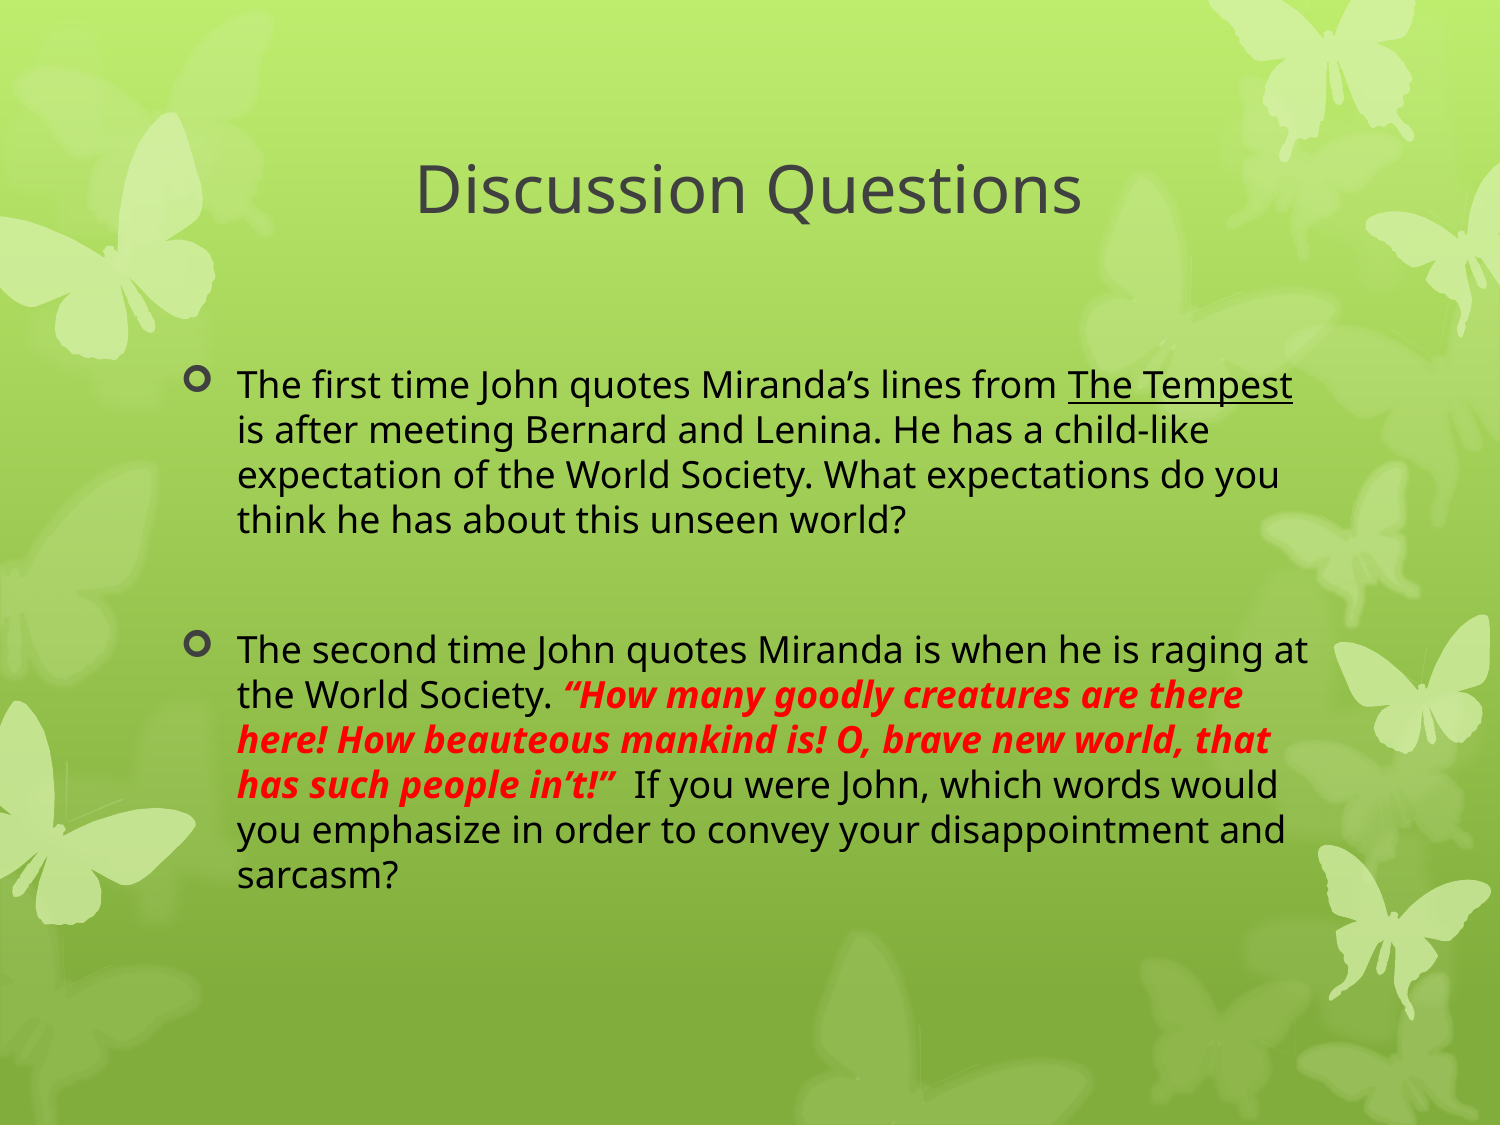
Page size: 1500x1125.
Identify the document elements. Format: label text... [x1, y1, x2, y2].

title Discussion Questions [165, 110, 1335, 263]
list The first time John quotes Miranda’s lines from The Tempest is after meeting Bernard and Lenina. He has a child-like expectation of the World Society. What expectations do you think he has about this unseen world? The second time John quotes Miranda is when he is raging at the World Society. “How many goodly creatures are there here! How beauteous mankind is! O, brave new world, that has such people in’t!” If you were John, which words would you emphasize in order to convey your disappointment and sarcasm? [165, 296, 1335, 962]
